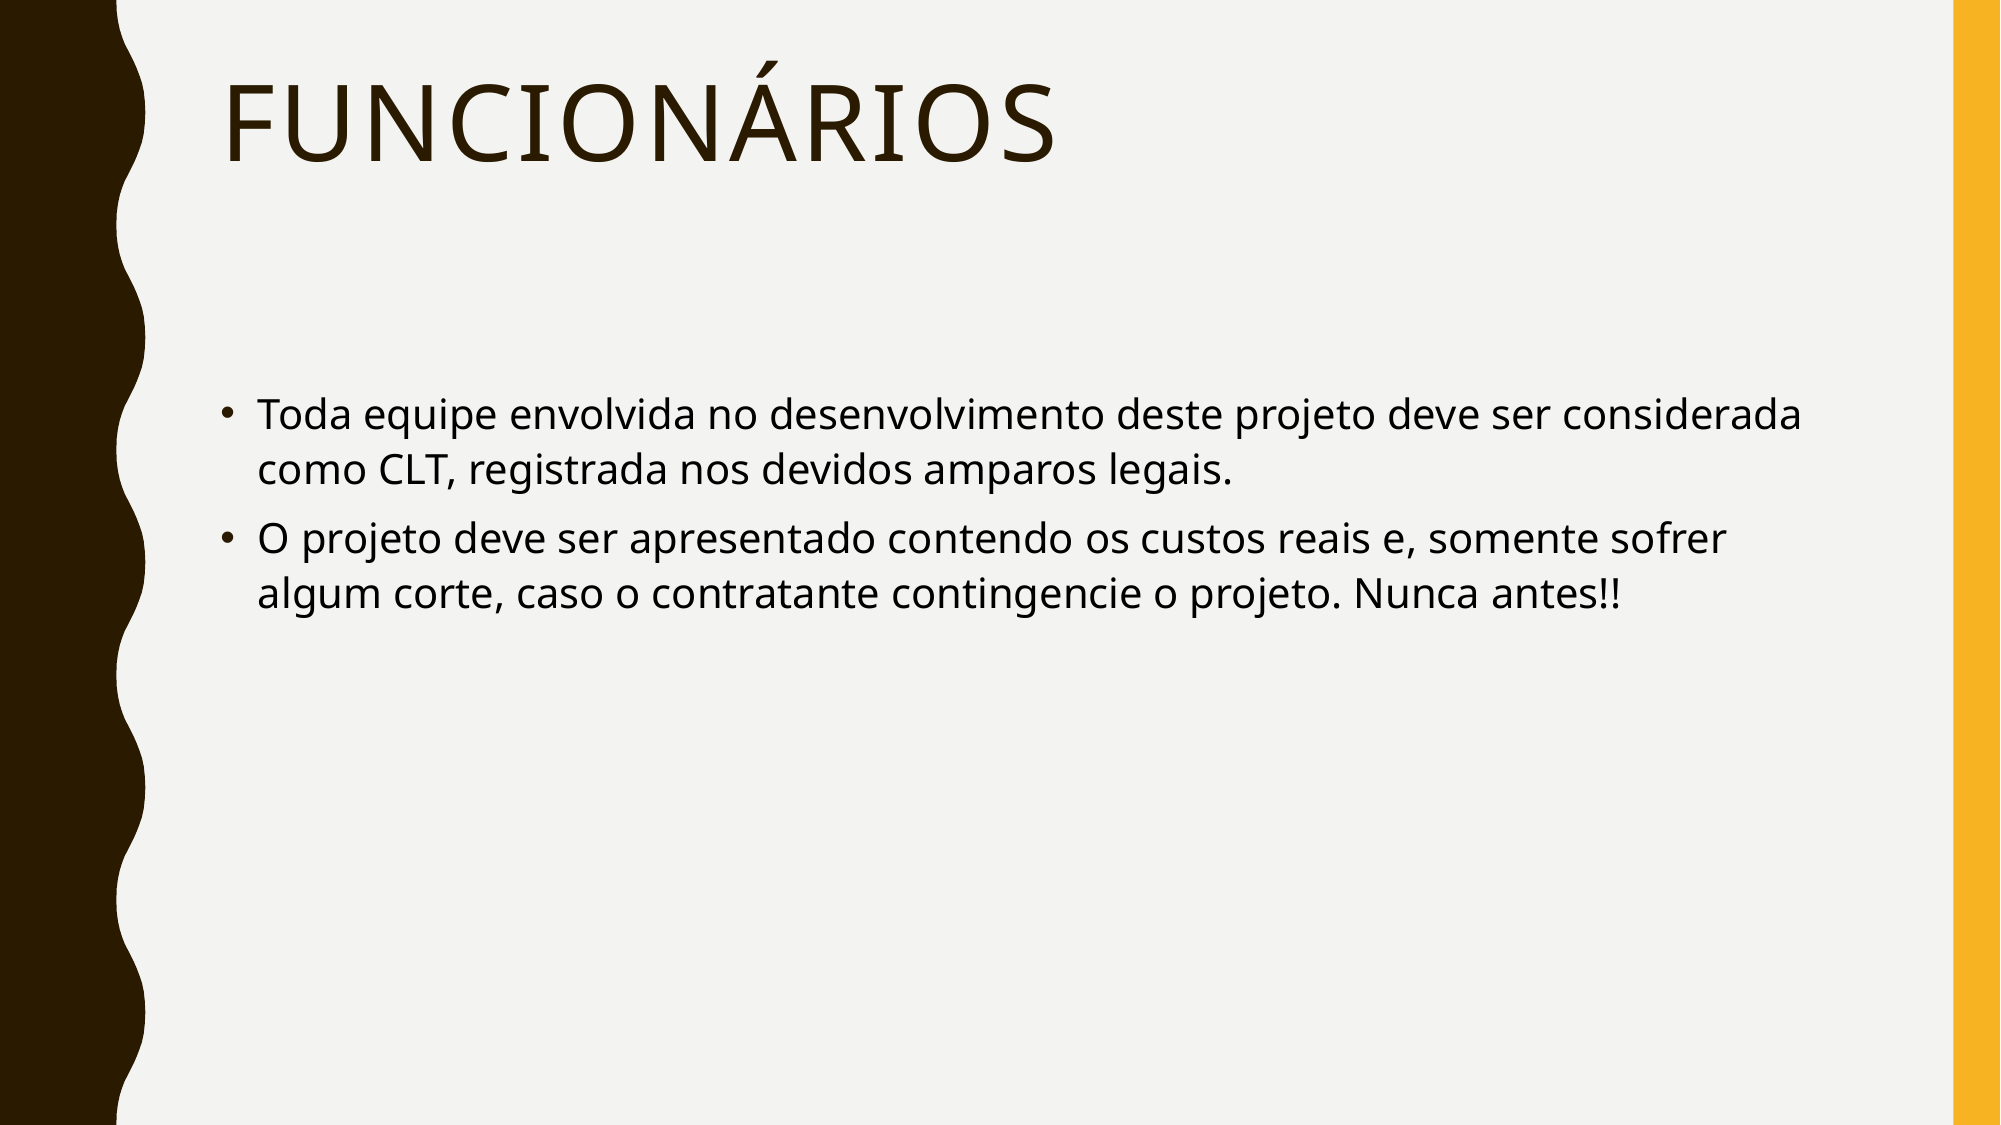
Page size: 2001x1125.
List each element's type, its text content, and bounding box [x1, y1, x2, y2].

title Funcionários [205, 62, 1875, 308]
list Toda equipe envolvida no desenvolvimento deste projeto deve ser considerada como CLT, registrada nos devidos amparos legais. O projeto deve ser apresentado contendo os custos reais e, somente sofrer algum corte, caso o contratante contingencie o projeto. Nunca antes!! [205, 375, 1875, 965]
